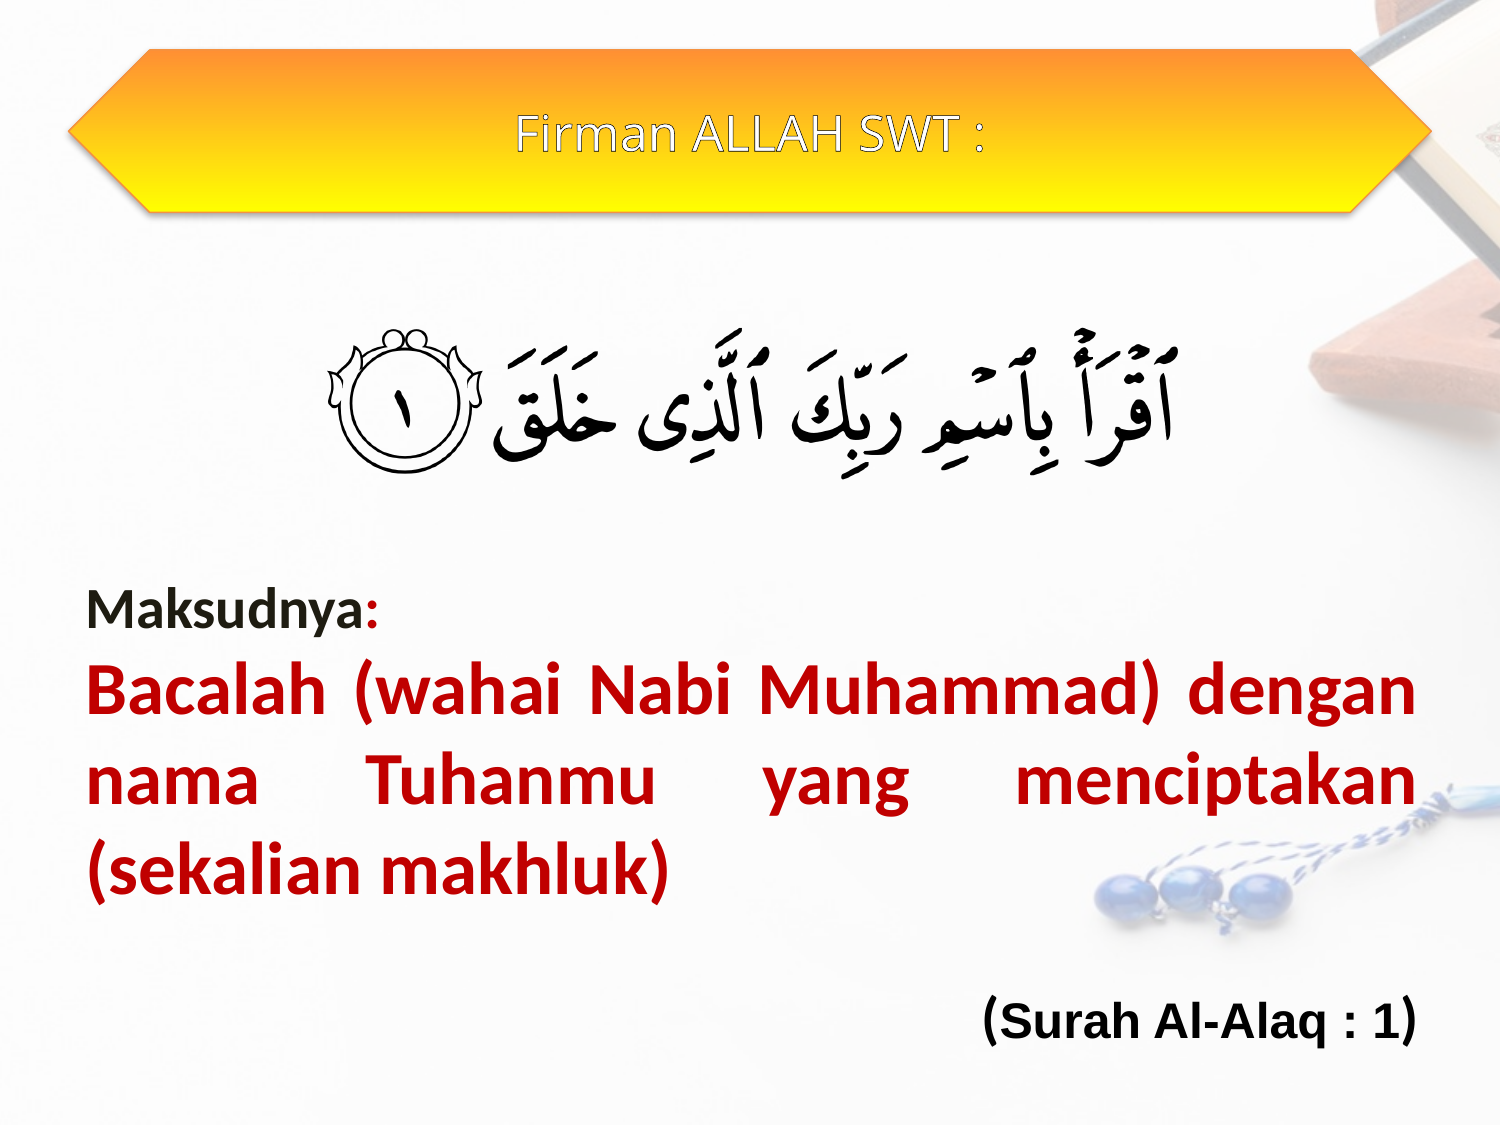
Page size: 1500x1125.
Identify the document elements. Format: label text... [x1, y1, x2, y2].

text_box Firman ALLAH SWT : [67, 49, 1432, 214]
picture [70, 299, 1433, 563]
text_box Maksudnya: Bacalah (wahai Nabi Muhammad) dengan nama Tuhanmu yang menciptakan (sekalian makhluk) (Surah Al-Alaq : 1) [70, 571, 1434, 1058]
